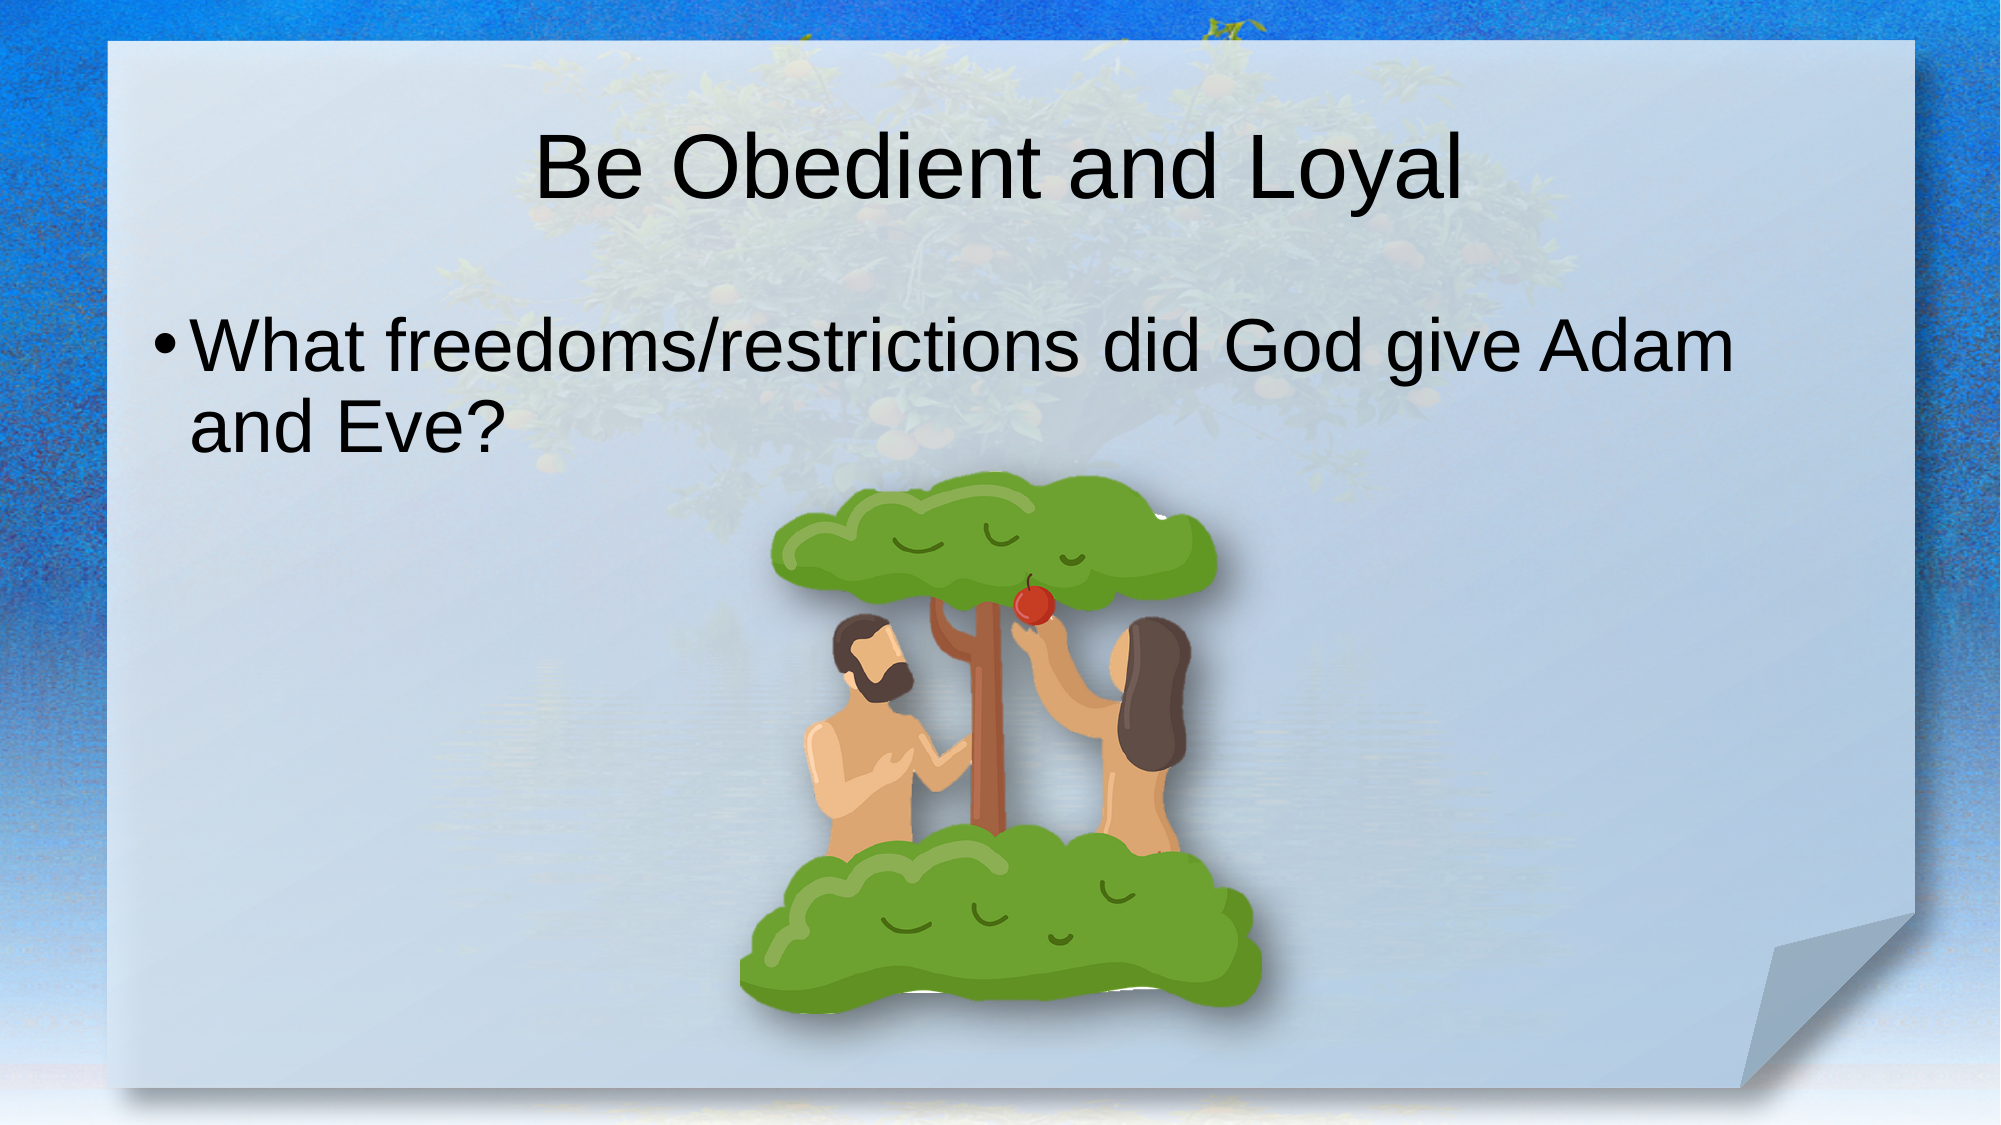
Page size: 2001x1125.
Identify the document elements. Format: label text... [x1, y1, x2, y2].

picture [0, 0, 2001, 1125]
list What freedoms/restrictions did God give Adam and Eve? [137, 299, 1863, 1014]
title Be Obedient and Loyal [137, 59, 1863, 278]
